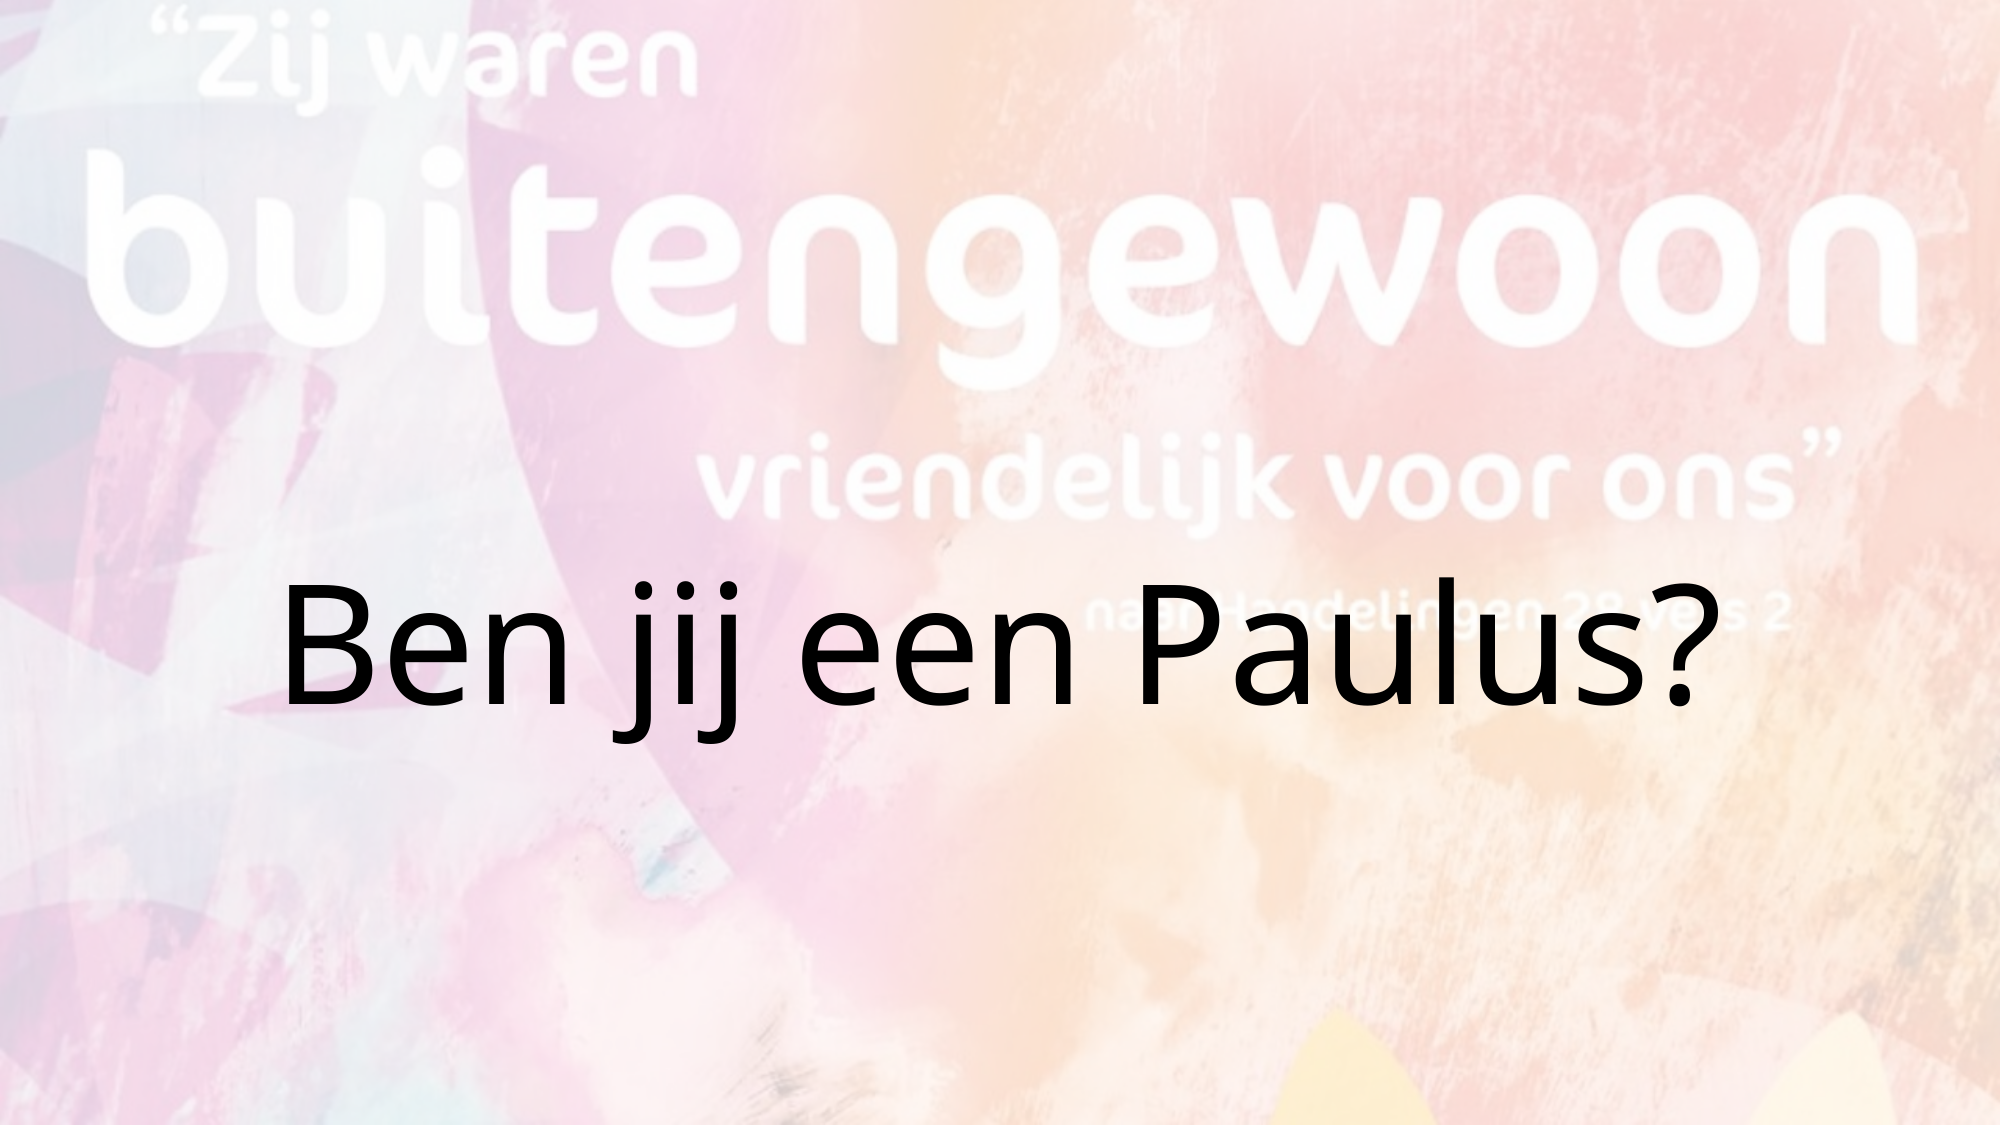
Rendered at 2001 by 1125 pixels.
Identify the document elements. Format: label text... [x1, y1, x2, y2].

title Ben jij een Paulus? [136, 280, 1862, 749]
